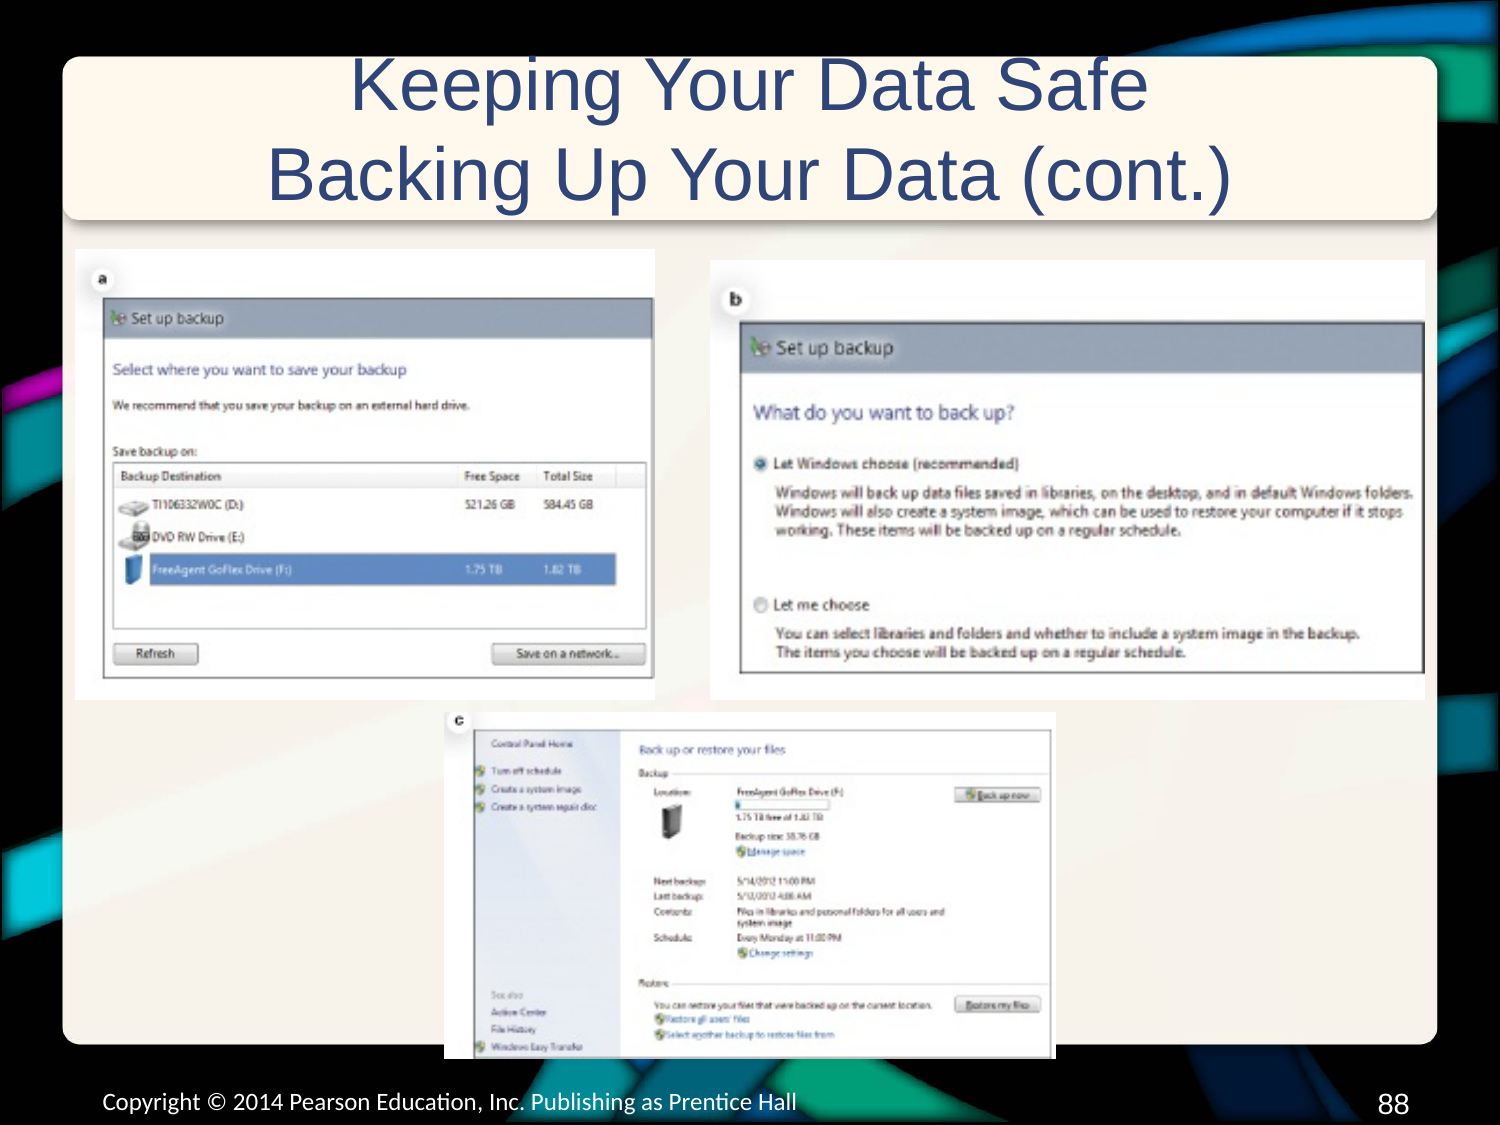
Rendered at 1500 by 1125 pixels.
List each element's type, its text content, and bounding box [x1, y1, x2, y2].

slide_number 87 [1200, 1080, 1425, 1125]
picture [0, 0, 1500, 1125]
footer Copyright © 2014 Pearson Education, Inc. Publishing as Prentice Hall [87, 1077, 1138, 1123]
title Keeping Your Data Safe Backing Up Your Data (cont.) [62, 37, 1438, 213]
